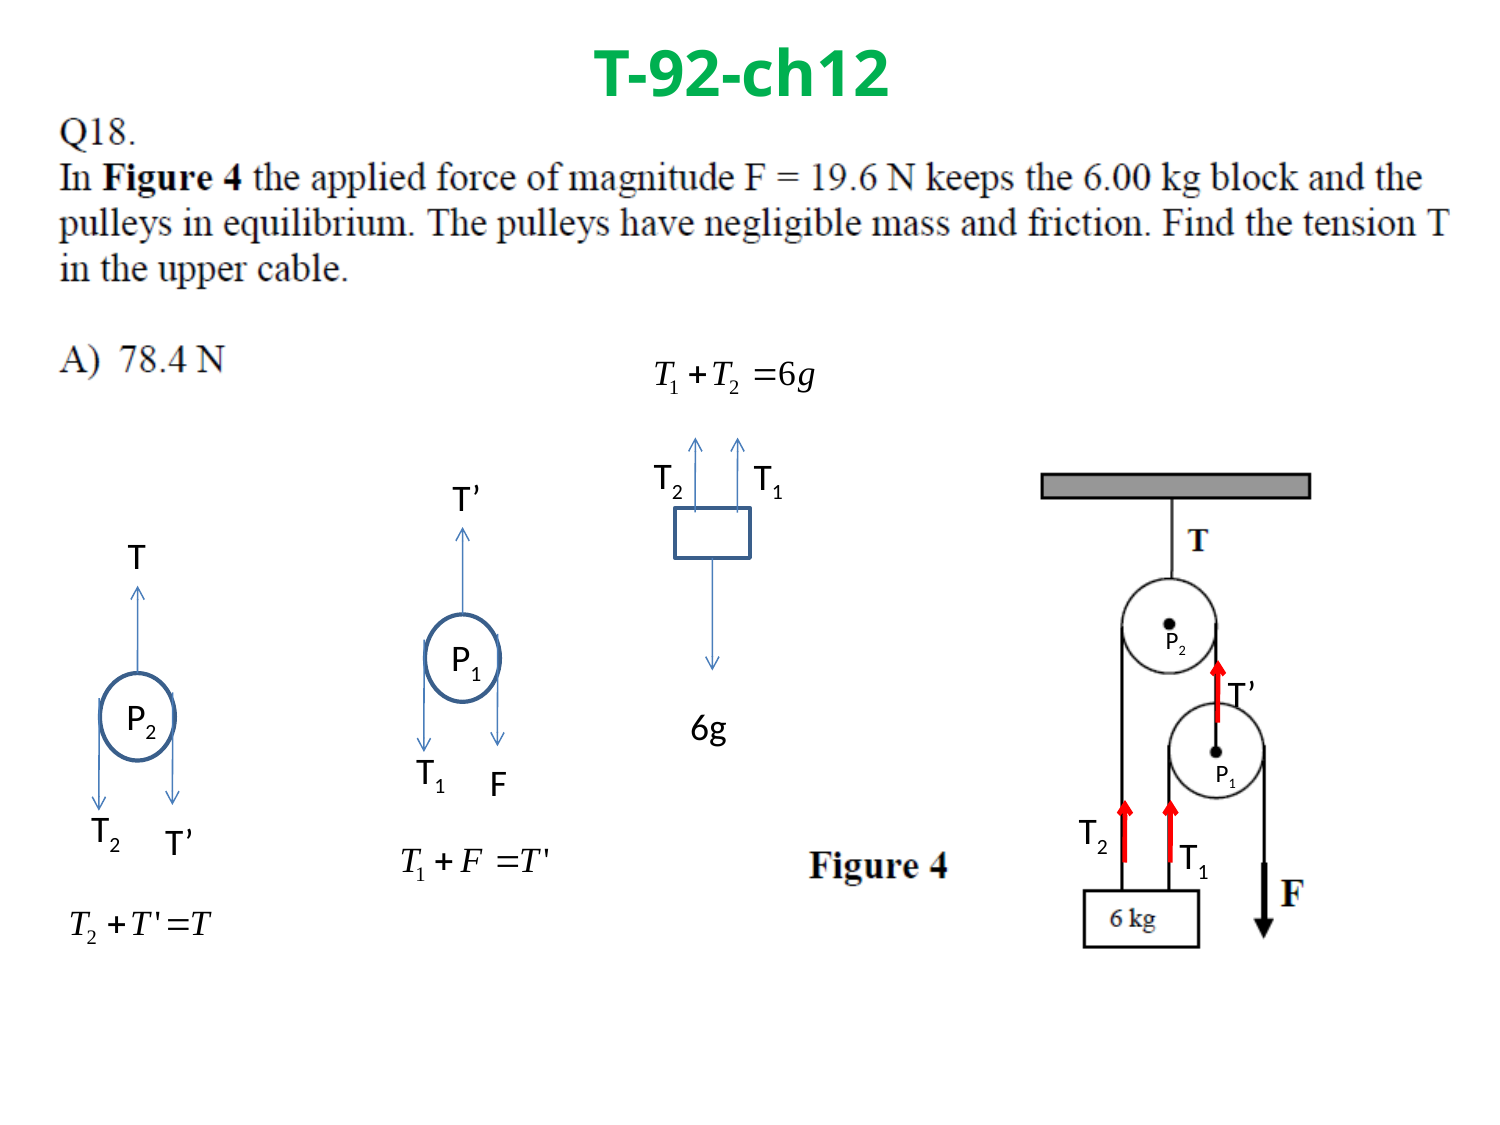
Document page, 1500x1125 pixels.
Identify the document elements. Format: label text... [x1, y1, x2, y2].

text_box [65, 899, 219, 951]
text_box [396, 837, 556, 888]
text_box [1062, 616, 1272, 886]
picture [43, 112, 1500, 385]
picture [749, 434, 1435, 963]
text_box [637, 437, 800, 757]
title T-92-ch12 [75, 24, 1425, 110]
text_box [649, 349, 824, 401]
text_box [74, 524, 210, 872]
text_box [399, 465, 523, 813]
